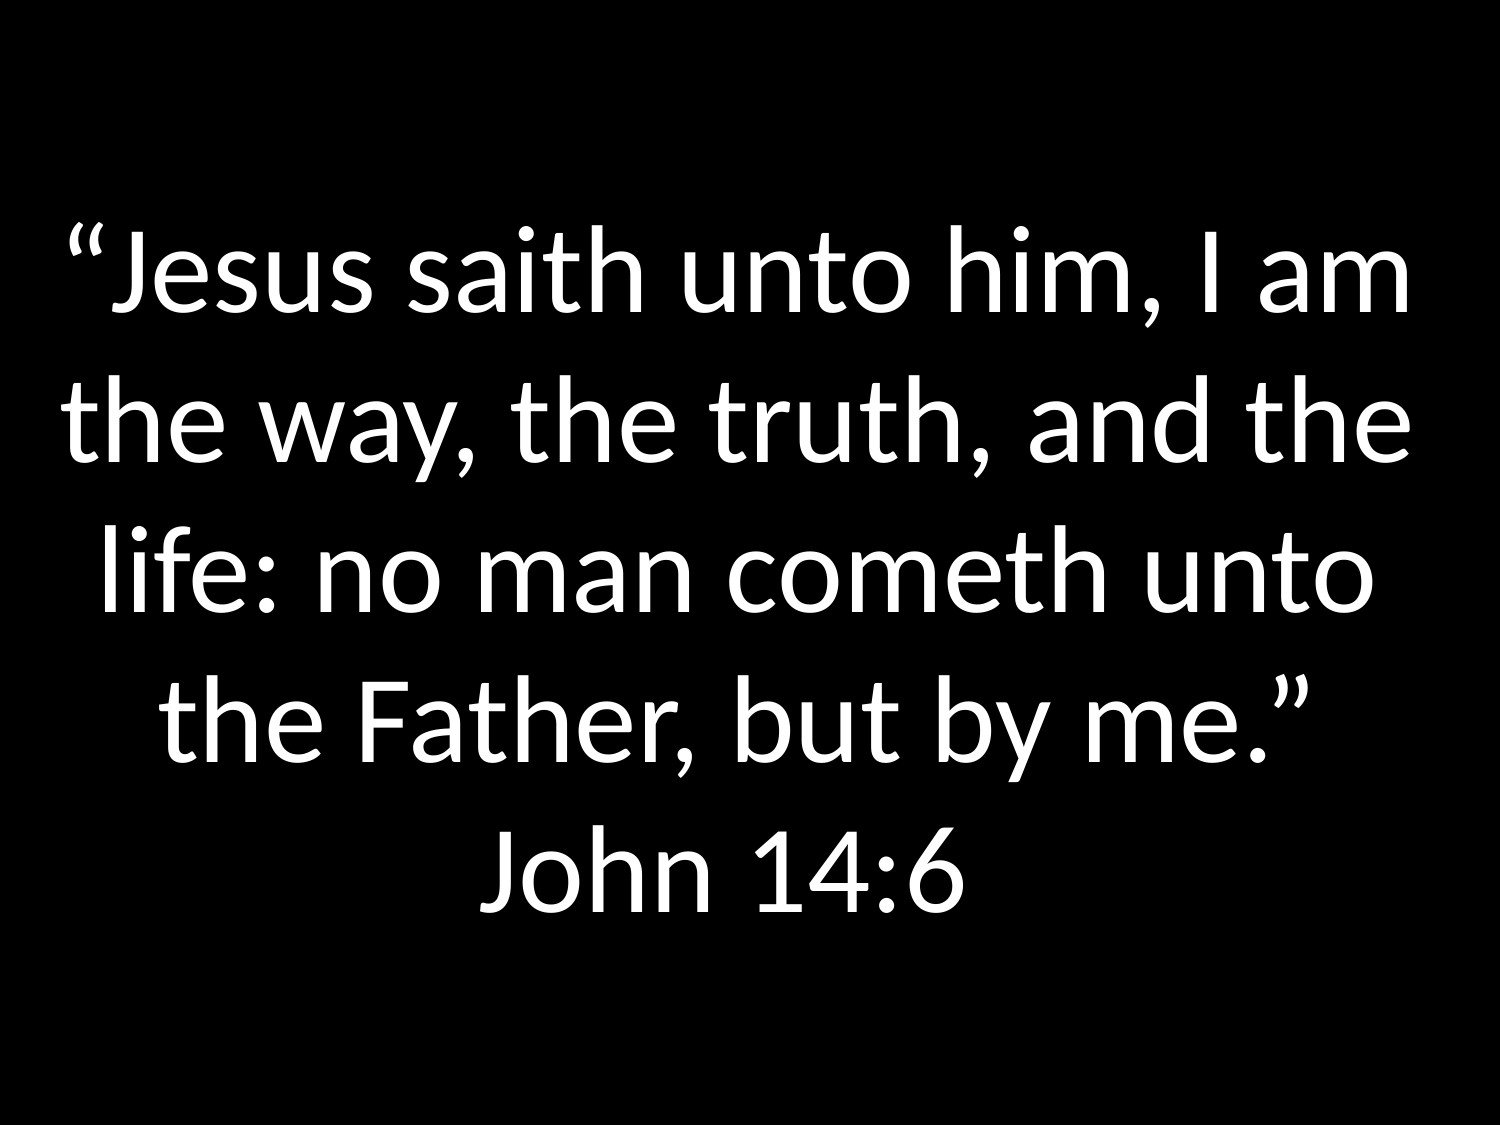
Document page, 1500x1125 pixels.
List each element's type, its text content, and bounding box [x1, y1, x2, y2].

title “Jesus saith unto him, I am the way, the truth, and the life: no man cometh unto the Father, but by me.” John 14:6 [12, 0, 1463, 1125]
